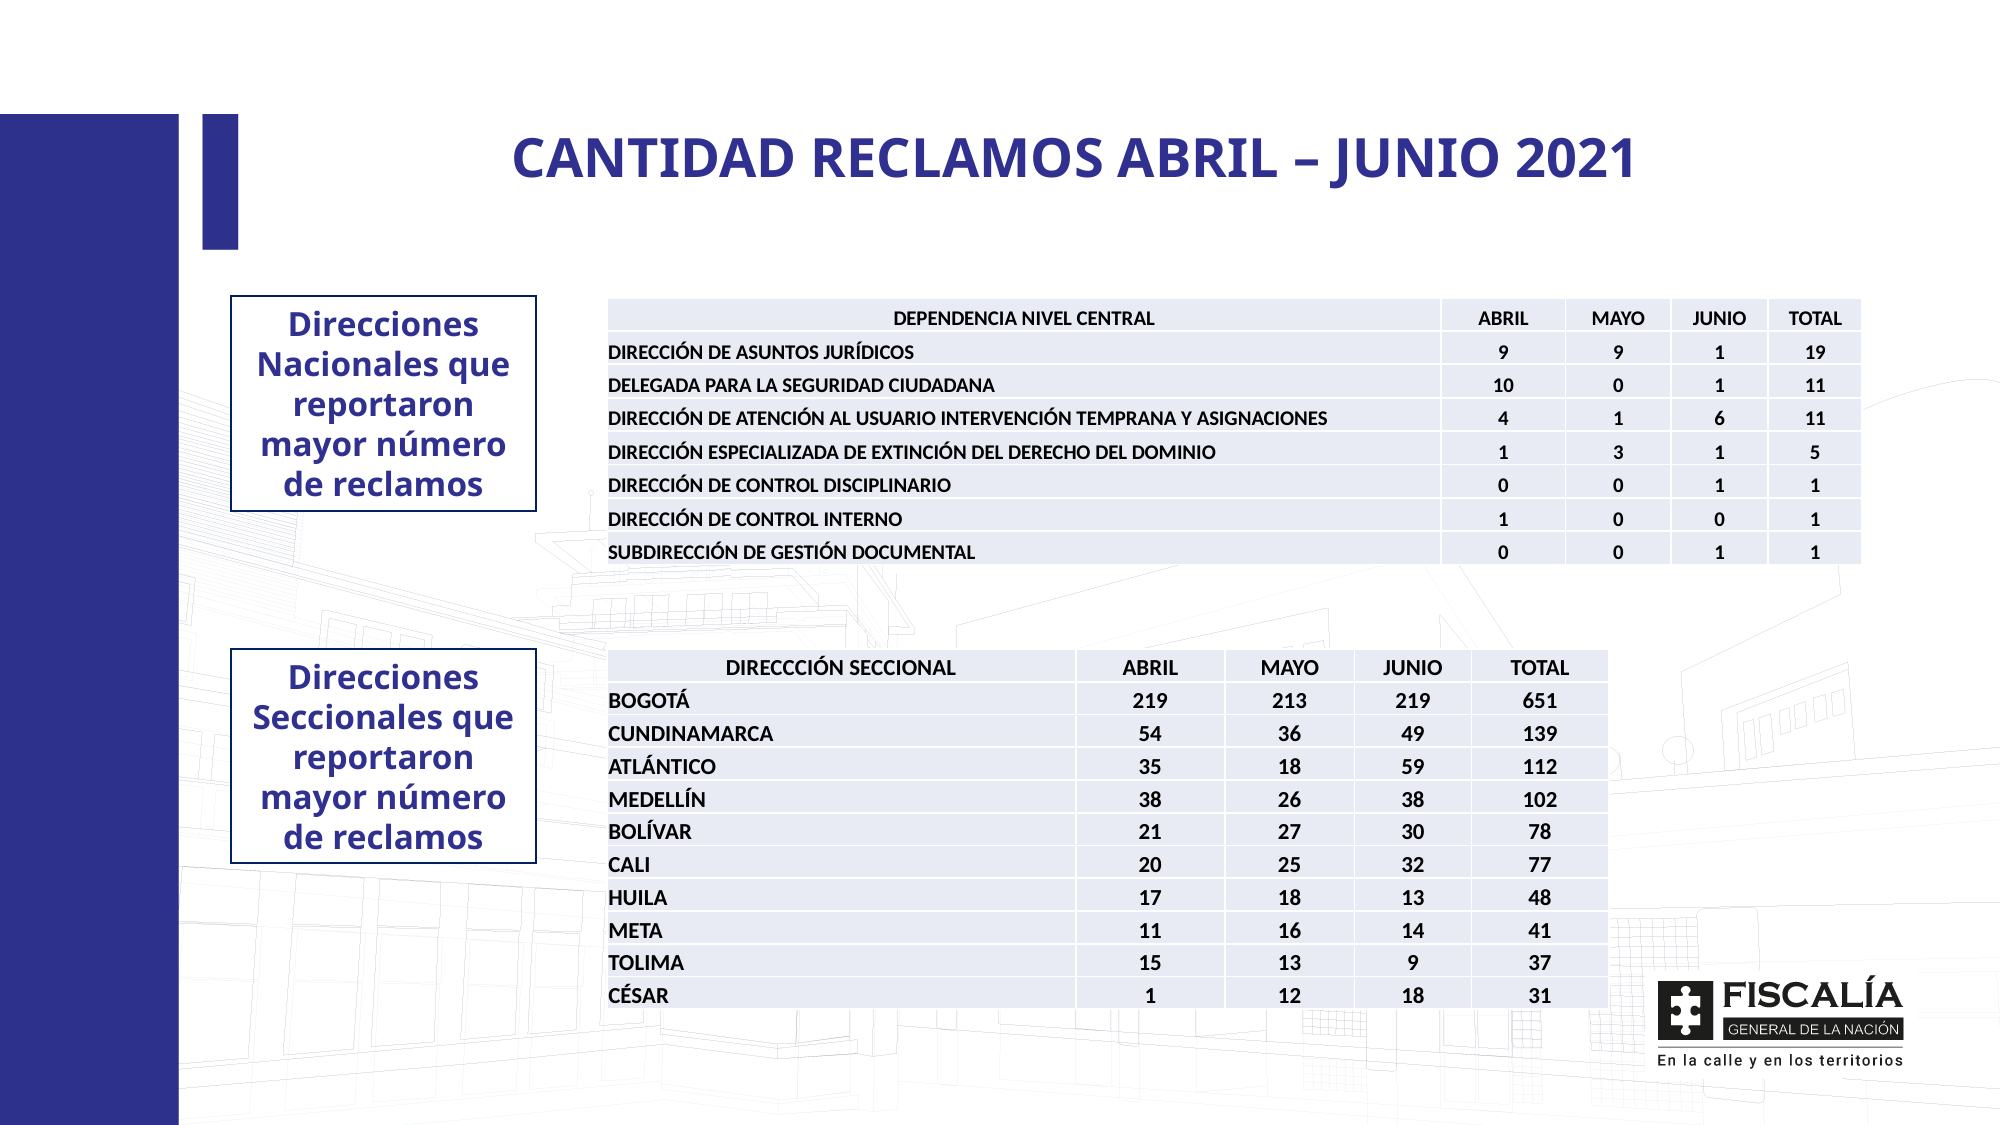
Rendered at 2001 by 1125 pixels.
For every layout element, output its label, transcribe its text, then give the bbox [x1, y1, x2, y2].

table_cell 35 [1077, 748, 1224, 779]
table_cell MEDELLÍN [608, 781, 1075, 812]
table_cell DELEGADA PARA LA SEGURIDAD CIUDADANA [608, 365, 1440, 397]
table_cell 3 [1566, 432, 1670, 464]
table_cell CÉSAR [608, 977, 1075, 1008]
text_box Direcciones Seccionales que reportaron mayor número de reclamos [230, 648, 537, 864]
table_cell CALI [608, 846, 1075, 877]
table_header ABRIL [1442, 299, 1565, 330]
table_cell 9 [1355, 945, 1471, 976]
table_cell META [608, 912, 1075, 943]
table_cell 20 [1077, 846, 1224, 877]
table_cell 102 [1472, 781, 1608, 812]
table_cell 11 [1769, 399, 1861, 430]
table_cell 219 [1355, 683, 1471, 714]
table_cell 14 [1355, 912, 1471, 943]
table_cell 30 [1355, 814, 1471, 845]
table_cell TOLIMA [608, 945, 1075, 976]
table_cell 139 [1472, 715, 1608, 746]
table_cell DIRECCIÓN DE ATENCIÓN AL USUARIO INTERVENCIÓN TEMPRANA Y ASIGNACIONES [608, 399, 1440, 430]
table_cell 19 [1769, 332, 1861, 363]
table_cell 37 [1472, 945, 1608, 976]
table_cell 13 [1355, 879, 1471, 910]
table_cell 27 [1226, 814, 1354, 845]
table_cell 18 [1226, 748, 1354, 779]
picture [0, 0, 2001, 1125]
table_cell 4 [1442, 399, 1565, 430]
table_cell 11 [1077, 912, 1224, 943]
table_cell 0 [1566, 499, 1670, 530]
table_cell 31 [1472, 977, 1608, 1008]
table_cell 59 [1355, 748, 1471, 779]
table_cell 1 [1672, 432, 1767, 464]
table_cell 25 [1226, 846, 1354, 877]
table_cell 18 [1355, 977, 1471, 1008]
table_header TOTAL [1472, 650, 1608, 681]
table_cell 54 [1077, 715, 1224, 746]
table_cell 1 [1769, 532, 1861, 564]
table_cell ATLÁNTICO [608, 748, 1075, 779]
table_cell 15 [1077, 945, 1224, 976]
table_cell DIRECCIÓN DE ASUNTOS JURÍDICOS [608, 332, 1440, 363]
table_cell DIRECCIÓN DE CONTROL DISCIPLINARIO [608, 465, 1440, 497]
table_cell DIRECCIÓN DE CONTROL INTERNO [608, 499, 1440, 530]
table_header DIRECCCIÓN SECCIONAL [608, 650, 1075, 681]
table_cell 0 [1566, 532, 1670, 564]
table_header JUNIO [1672, 299, 1767, 330]
table_cell 21 [1077, 814, 1224, 845]
table_cell 78 [1472, 814, 1608, 845]
table_cell 0 [1672, 499, 1767, 530]
table_cell 213 [1226, 683, 1354, 714]
table_cell BOLÍVAR [608, 814, 1075, 845]
table_cell 651 [1472, 683, 1608, 714]
table_cell 13 [1226, 945, 1354, 976]
text_box CANTIDAD RECLAMOS ABRIL – JUNIO 2021 [263, 115, 1889, 196]
table_cell 1 [1566, 399, 1670, 430]
table_cell 219 [1077, 683, 1224, 714]
table_cell 9 [1442, 332, 1565, 363]
table_cell 9 [1566, 332, 1670, 363]
table_cell 18 [1226, 879, 1354, 910]
table_cell 26 [1226, 781, 1354, 812]
table_cell 112 [1472, 748, 1608, 779]
table_cell 38 [1355, 781, 1471, 812]
table_cell 17 [1077, 879, 1224, 910]
table_cell HUILA [608, 879, 1075, 910]
table_cell 5 [1769, 432, 1861, 464]
table_cell SUBDIRECCIÓN DE GESTIÓN DOCUMENTAL [608, 532, 1440, 564]
table_cell 12 [1226, 977, 1354, 1008]
text_box Direcciones Nacionales que reportaron mayor número de reclamos [230, 295, 537, 512]
table_cell 1 [1442, 499, 1565, 530]
table_header MAYO [1566, 299, 1670, 330]
table_cell 32 [1355, 846, 1471, 877]
table_cell 1 [1077, 977, 1224, 1008]
table_cell BOGOTÁ [608, 683, 1075, 714]
table_cell CUNDINAMARCA [608, 715, 1075, 746]
table_cell DIRECCIÓN ESPECIALIZADA DE EXTINCIÓN DEL DERECHO DEL DOMINIO [608, 432, 1440, 464]
table_cell 48 [1472, 879, 1608, 910]
table_cell 1 [1769, 465, 1861, 497]
table_cell 41 [1472, 912, 1608, 943]
table_cell 6 [1672, 399, 1767, 430]
table_cell 16 [1226, 912, 1354, 943]
table_cell 36 [1226, 715, 1354, 746]
table_cell 49 [1355, 715, 1471, 746]
table_header DEPENDENCIA NIVEL CENTRAL [608, 299, 1440, 330]
table_cell 0 [1442, 465, 1565, 497]
table_header JUNIO [1355, 650, 1471, 681]
table_cell 0 [1442, 532, 1565, 564]
table_cell 0 [1566, 365, 1670, 397]
table_cell 1 [1672, 532, 1767, 564]
table_cell 1 [1442, 432, 1565, 464]
table_cell 1 [1672, 465, 1767, 497]
table_cell 10 [1442, 365, 1565, 397]
table_header ABRIL [1077, 650, 1224, 681]
table_cell 77 [1472, 846, 1608, 877]
table_cell 38 [1077, 781, 1224, 812]
table_cell 1 [1769, 499, 1861, 530]
table_cell 1 [1672, 332, 1767, 363]
table_cell 0 [1566, 465, 1670, 497]
table_header TOTAL [1769, 299, 1861, 330]
table_cell 11 [1769, 365, 1861, 397]
table_header MAYO [1226, 650, 1354, 681]
table_cell 1 [1672, 365, 1767, 397]
